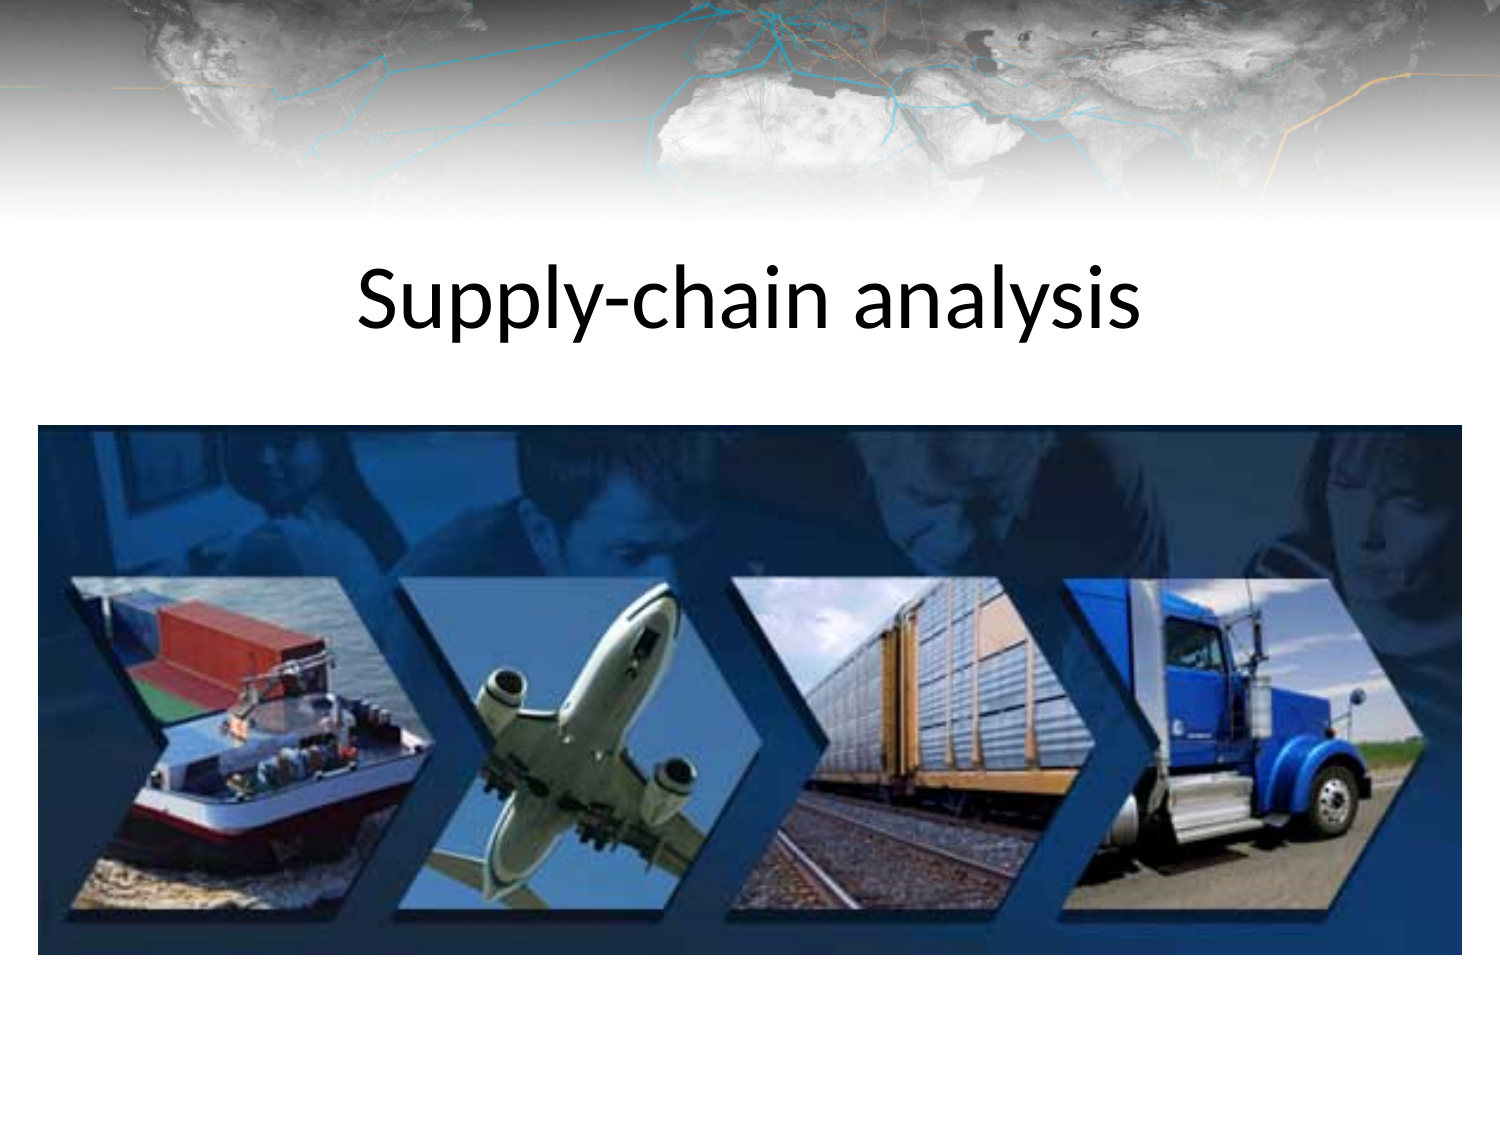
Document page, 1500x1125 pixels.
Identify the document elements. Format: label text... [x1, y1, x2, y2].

picture [0, 0, 1500, 223]
picture [38, 425, 1462, 955]
title Supply-chain analysis [0, 231, 1500, 362]
